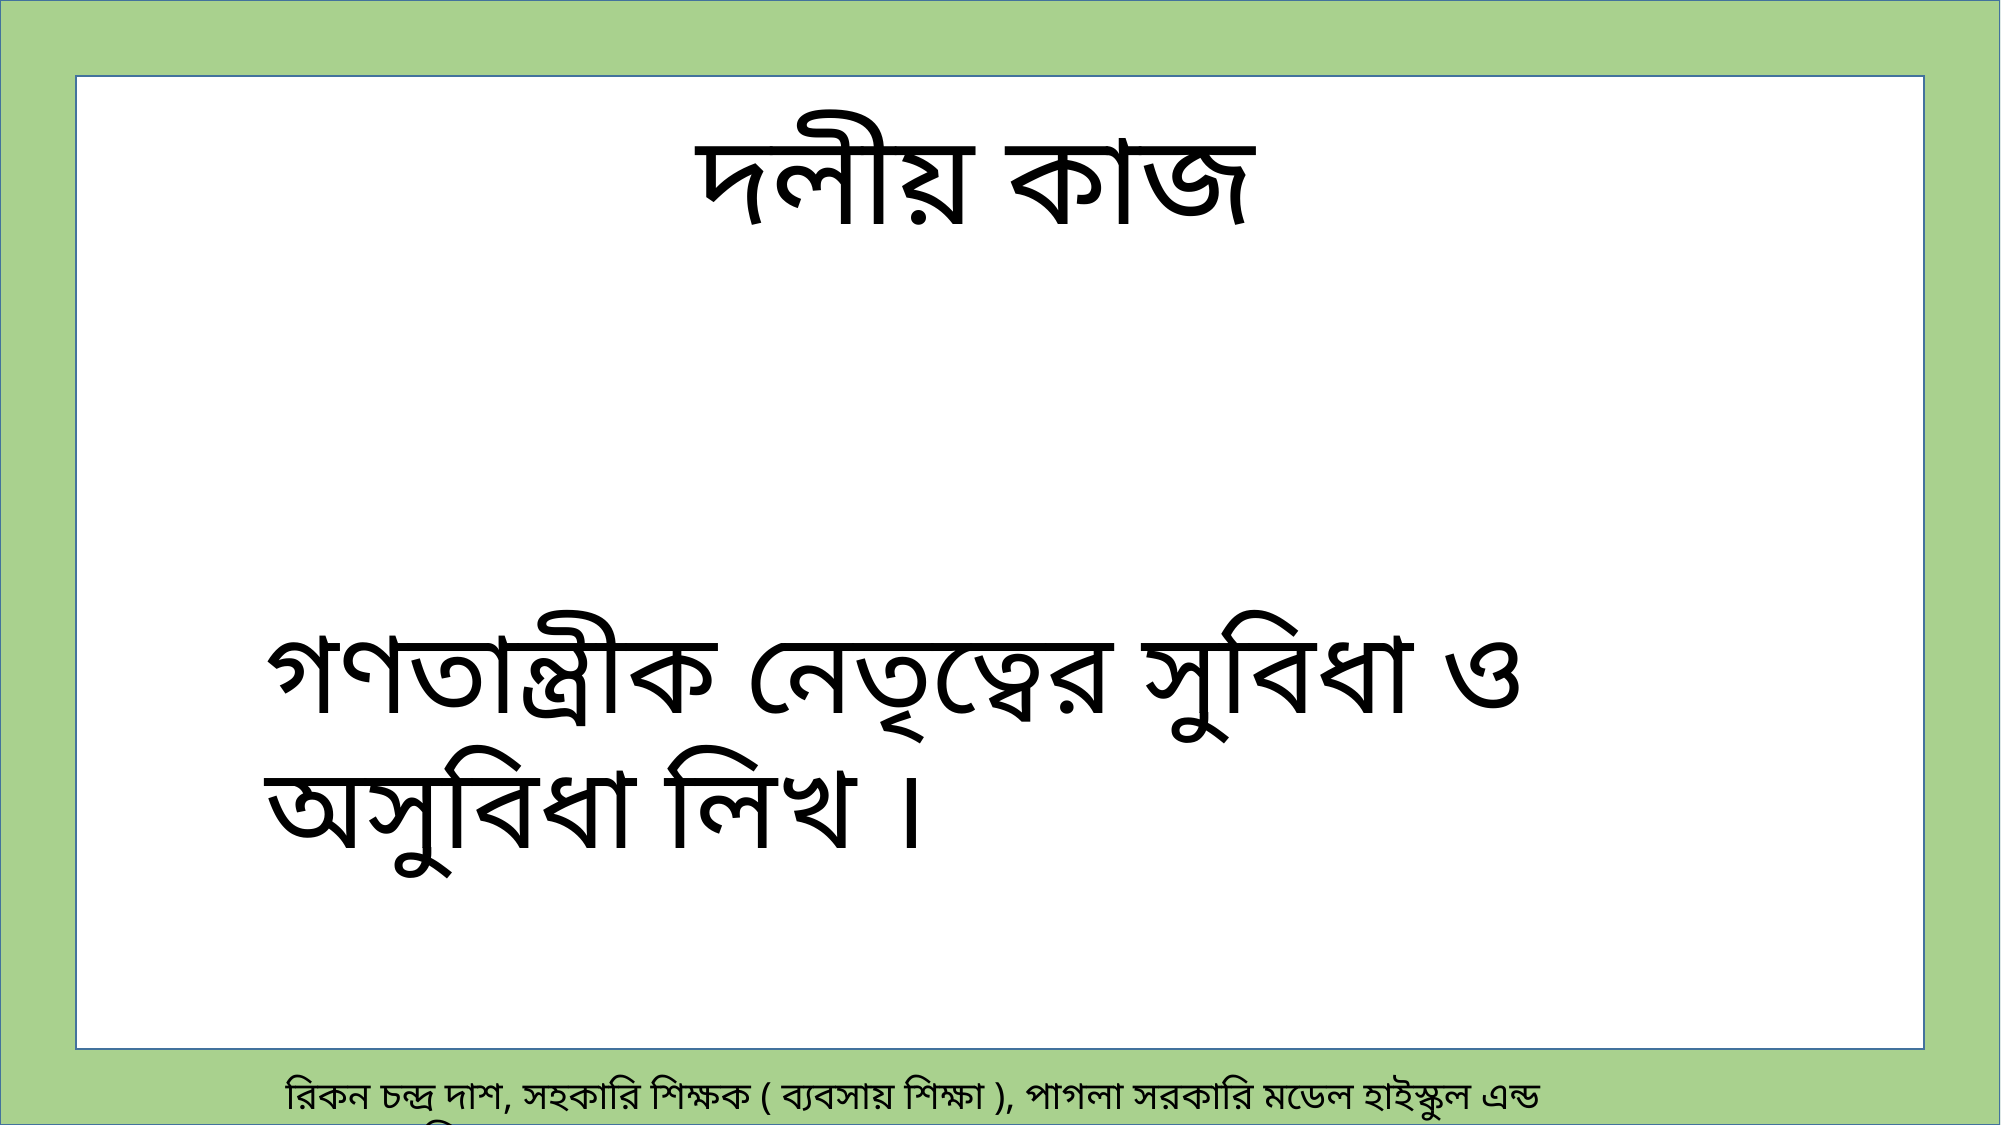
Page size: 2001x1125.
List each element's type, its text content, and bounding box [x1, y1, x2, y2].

text_box দলীয় কাজ [165, 91, 1787, 257]
text_box গণতান্ত্রীক নেতৃত্বের সুবিধা ও অসুবিধা লিখ । [250, 593, 1899, 878]
